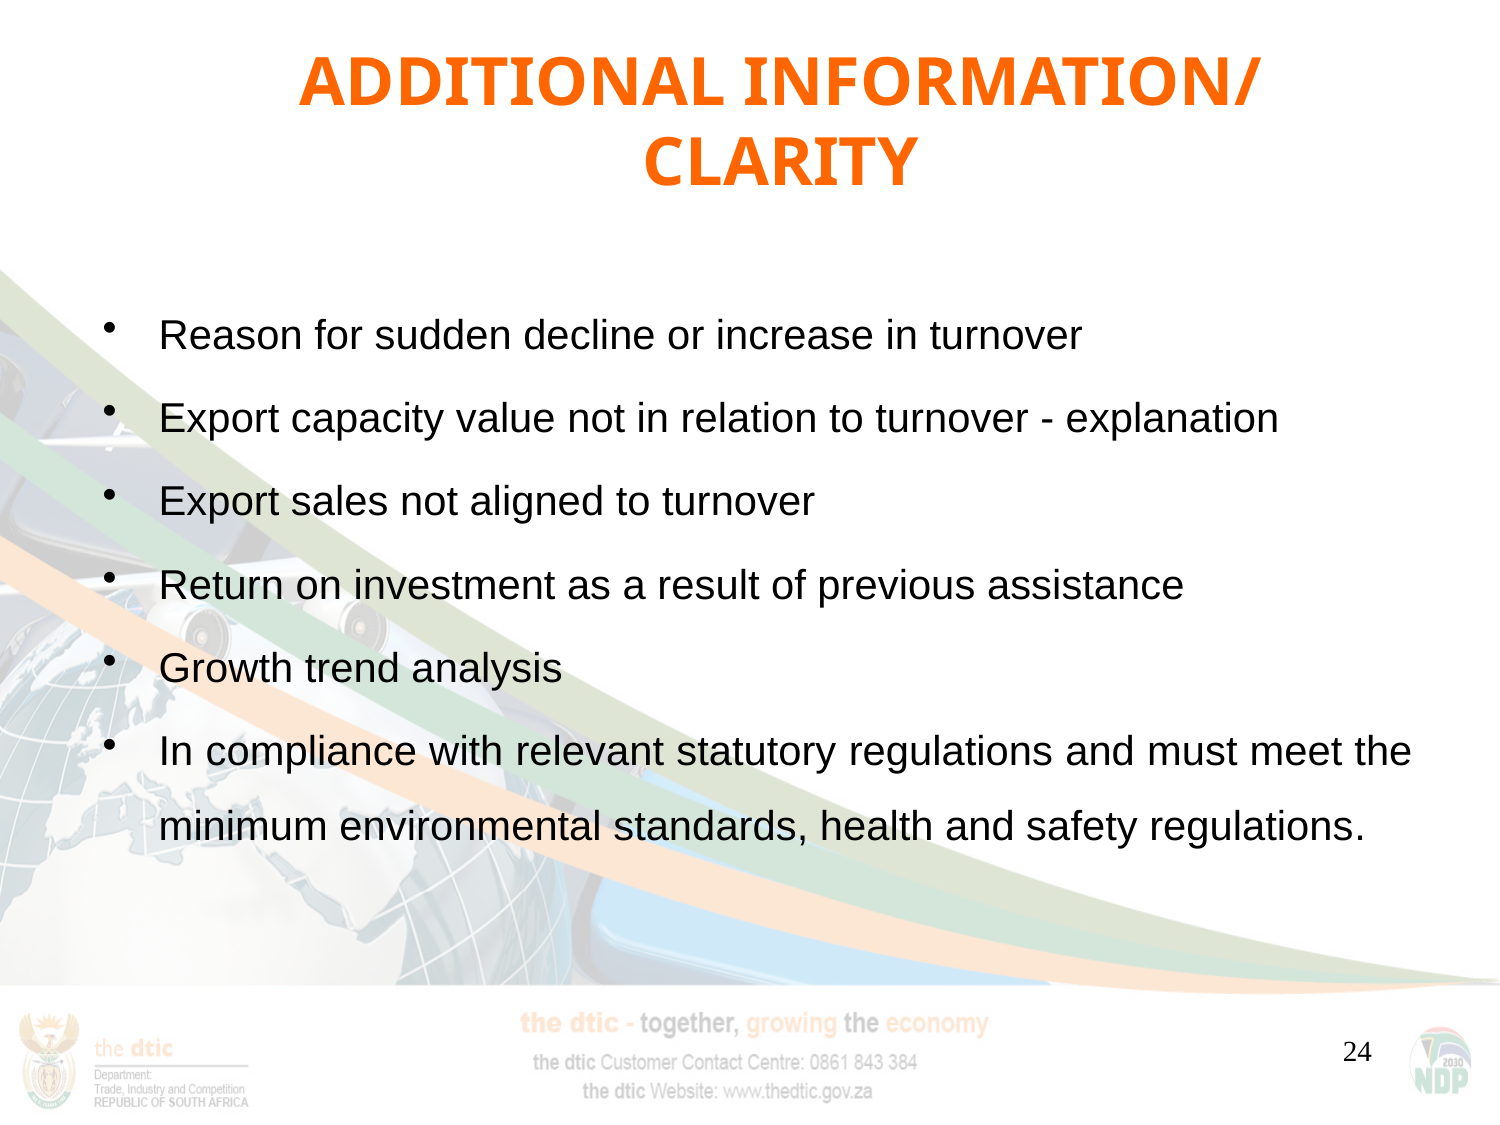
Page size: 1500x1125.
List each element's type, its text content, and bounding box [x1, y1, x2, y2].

slide_number 24 [1074, 1024, 1388, 1101]
title ADDITIONAL INFORMATION/ CLARITY [187, 24, 1376, 213]
list Reason for sudden decline or increase in turnover Export capacity value not in relation to turnover - explanation Export sales not aligned to turnover Return on investment as a result of previous assistance Growth trend analysis In compliance with relevant statutory regulations and must meet the minimum environmental standards, health and safety regulations. [87, 274, 1429, 1125]
